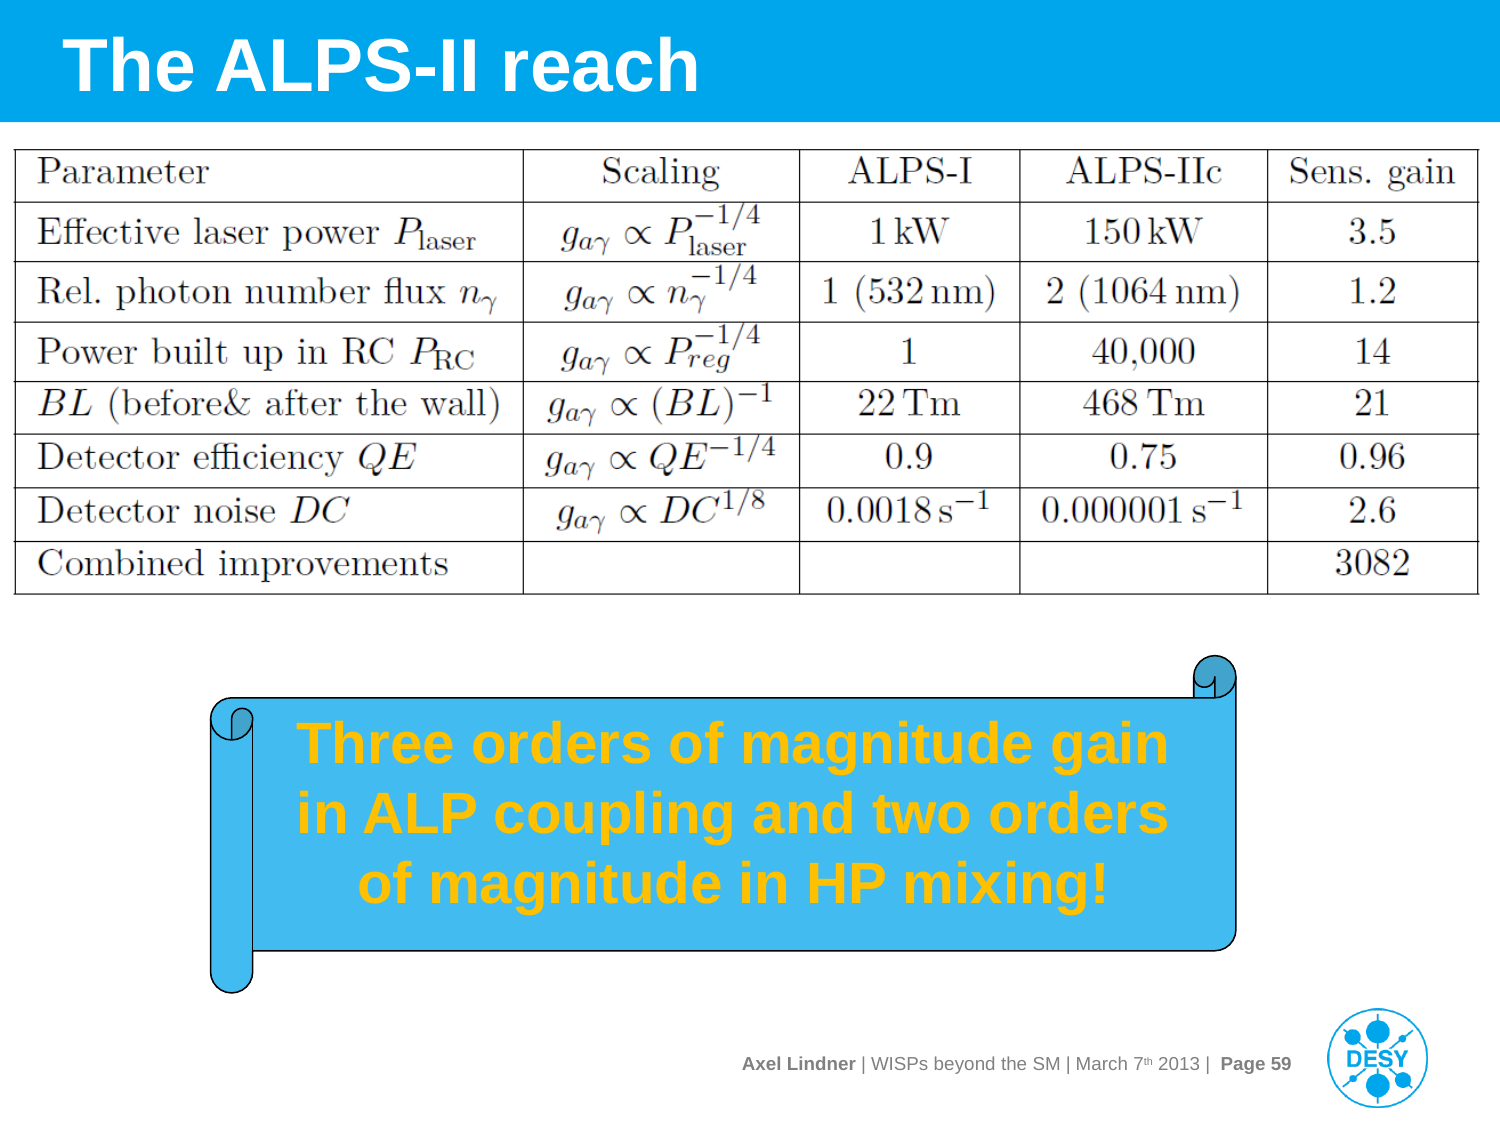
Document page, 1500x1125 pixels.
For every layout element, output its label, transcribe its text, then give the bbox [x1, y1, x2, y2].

title The ALPS-II reach [47, 16, 1446, 107]
picture [1327, 1068, 1365, 1108]
picture [1387, 1008, 1428, 1046]
picture [1330, 1011, 1426, 1106]
text_box Three orders of magnitude gain in ALP coupling and two orders of magnitude in HP mixing! [210, 655, 1236, 993]
picture [1391, 1071, 1428, 1108]
picture [1327, 1008, 1368, 1049]
picture [0, 132, 1500, 606]
